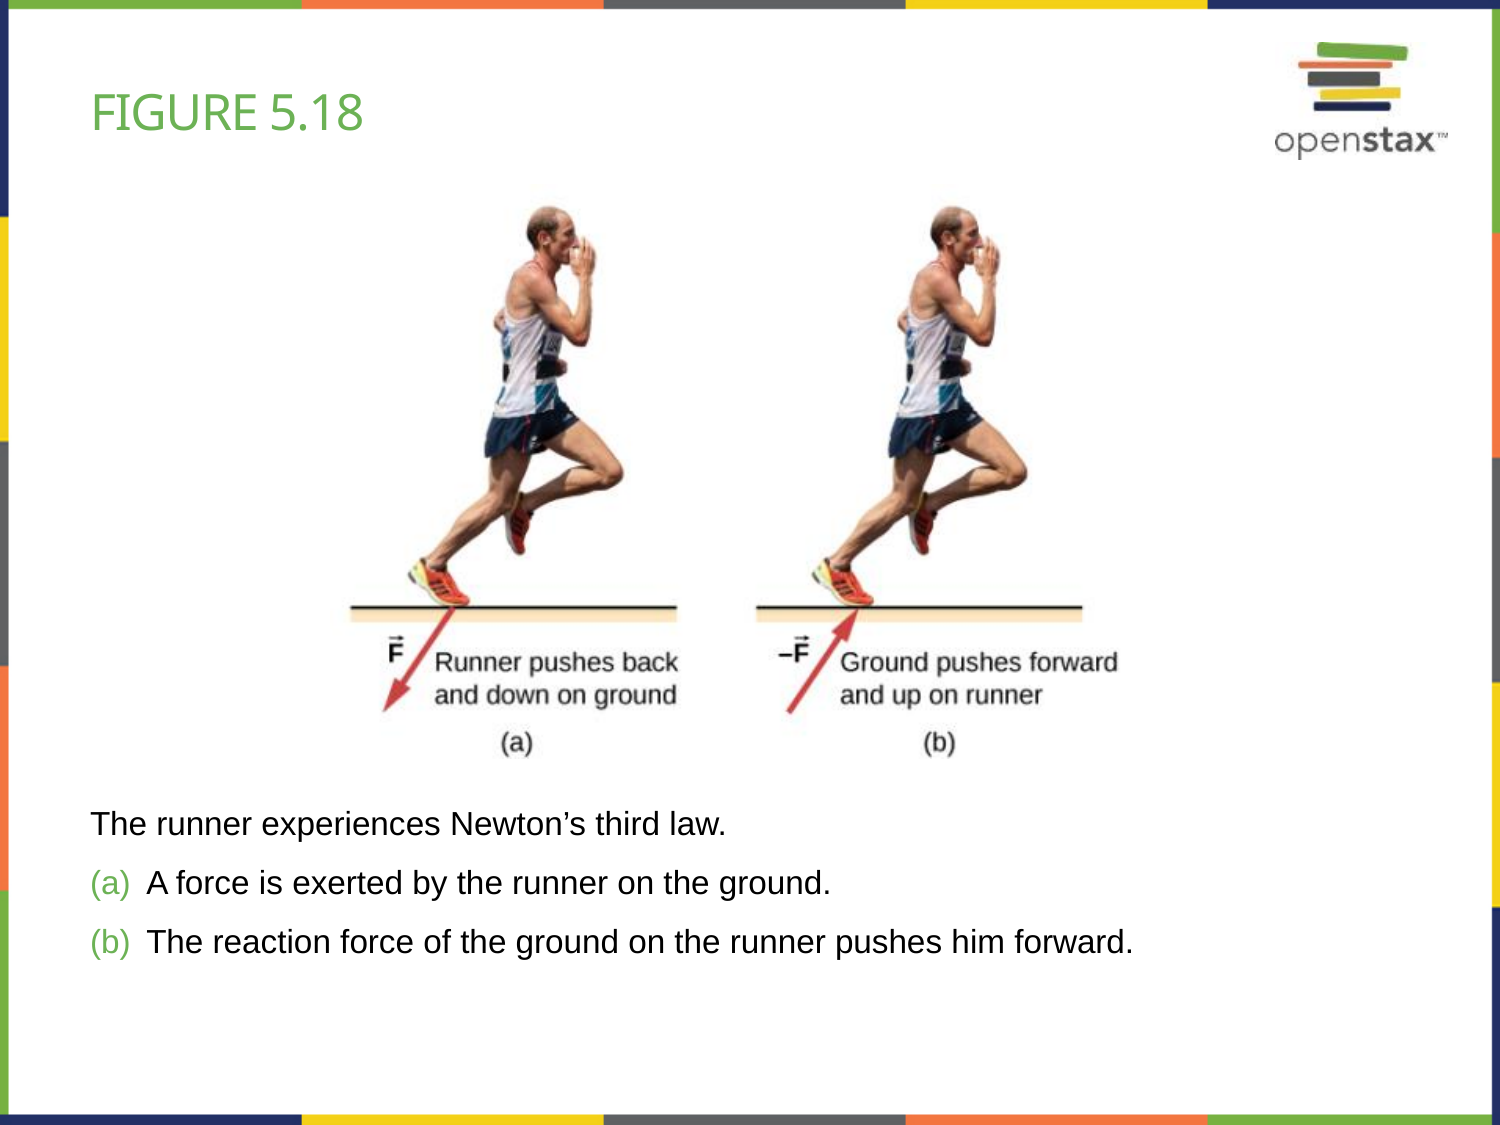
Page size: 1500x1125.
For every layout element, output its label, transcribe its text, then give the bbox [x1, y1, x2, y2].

title Figure 5.18 [75, 39, 1275, 148]
list The runner experiences Newton’s third law. A force is exerted by the runner on the ground. The reaction force of the ground on the runner pushes him forward. [75, 794, 1398, 986]
picture [0, 0, 1500, 1125]
